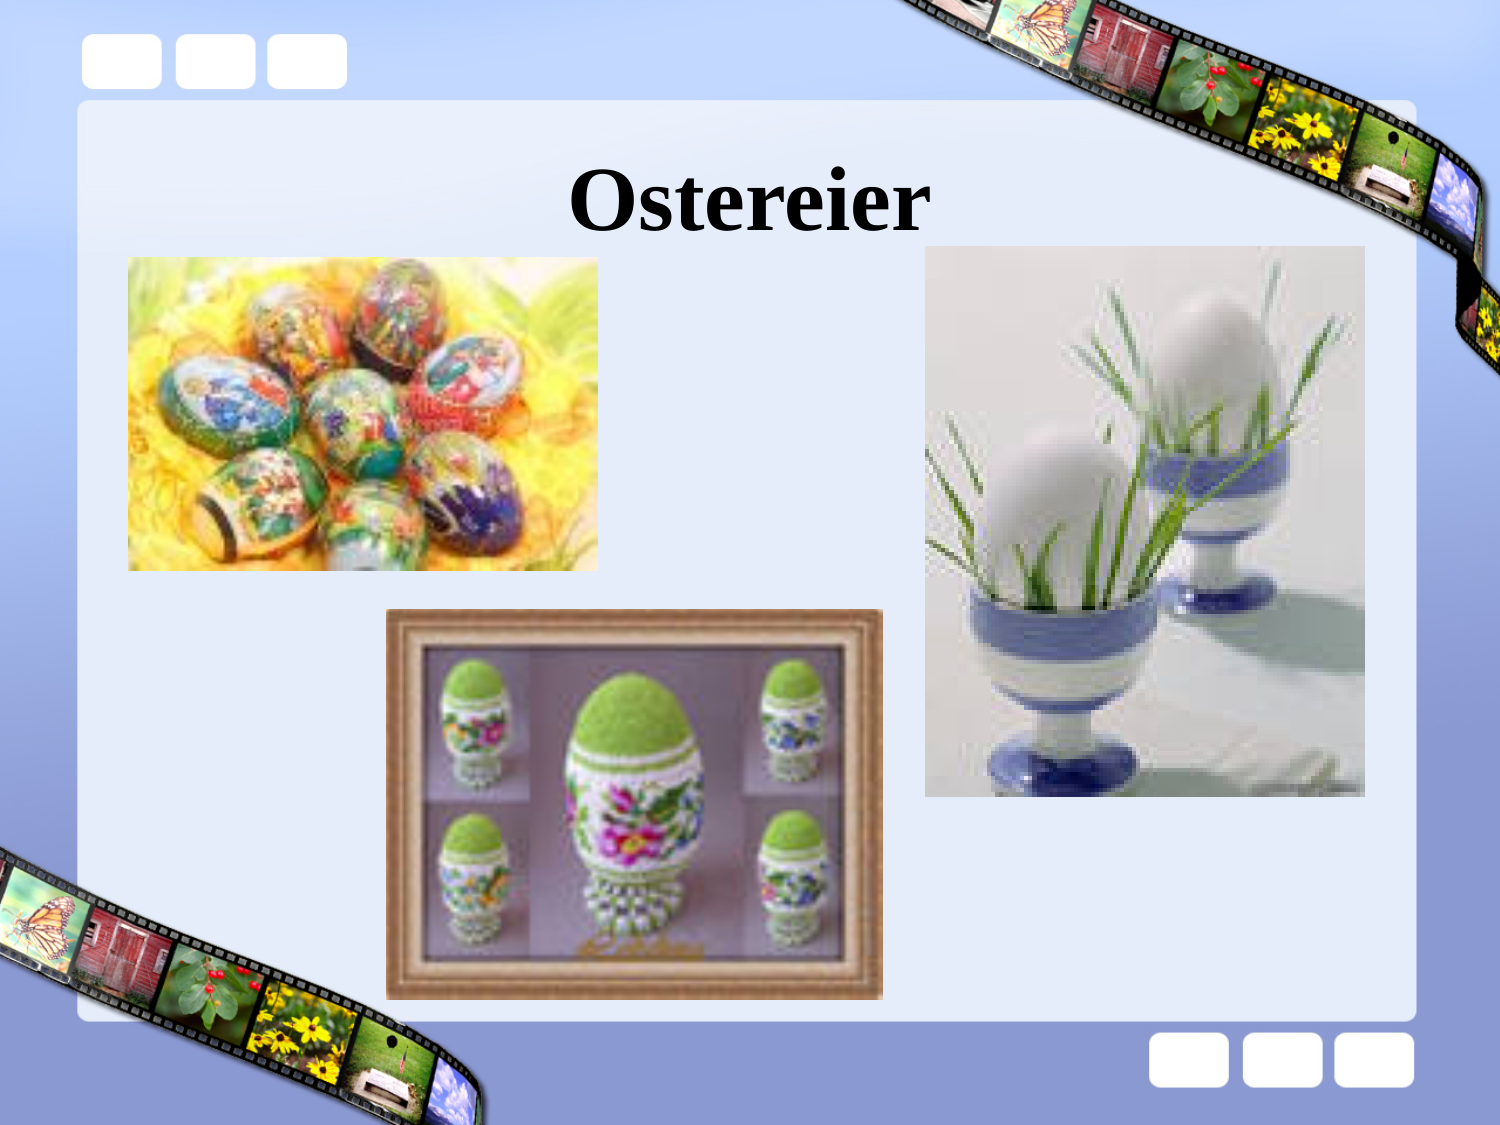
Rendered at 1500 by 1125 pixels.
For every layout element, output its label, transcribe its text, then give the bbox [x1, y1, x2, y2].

title Ostereier [112, 99, 1388, 288]
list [128, 257, 598, 571]
picture [0, 0, 1500, 1125]
